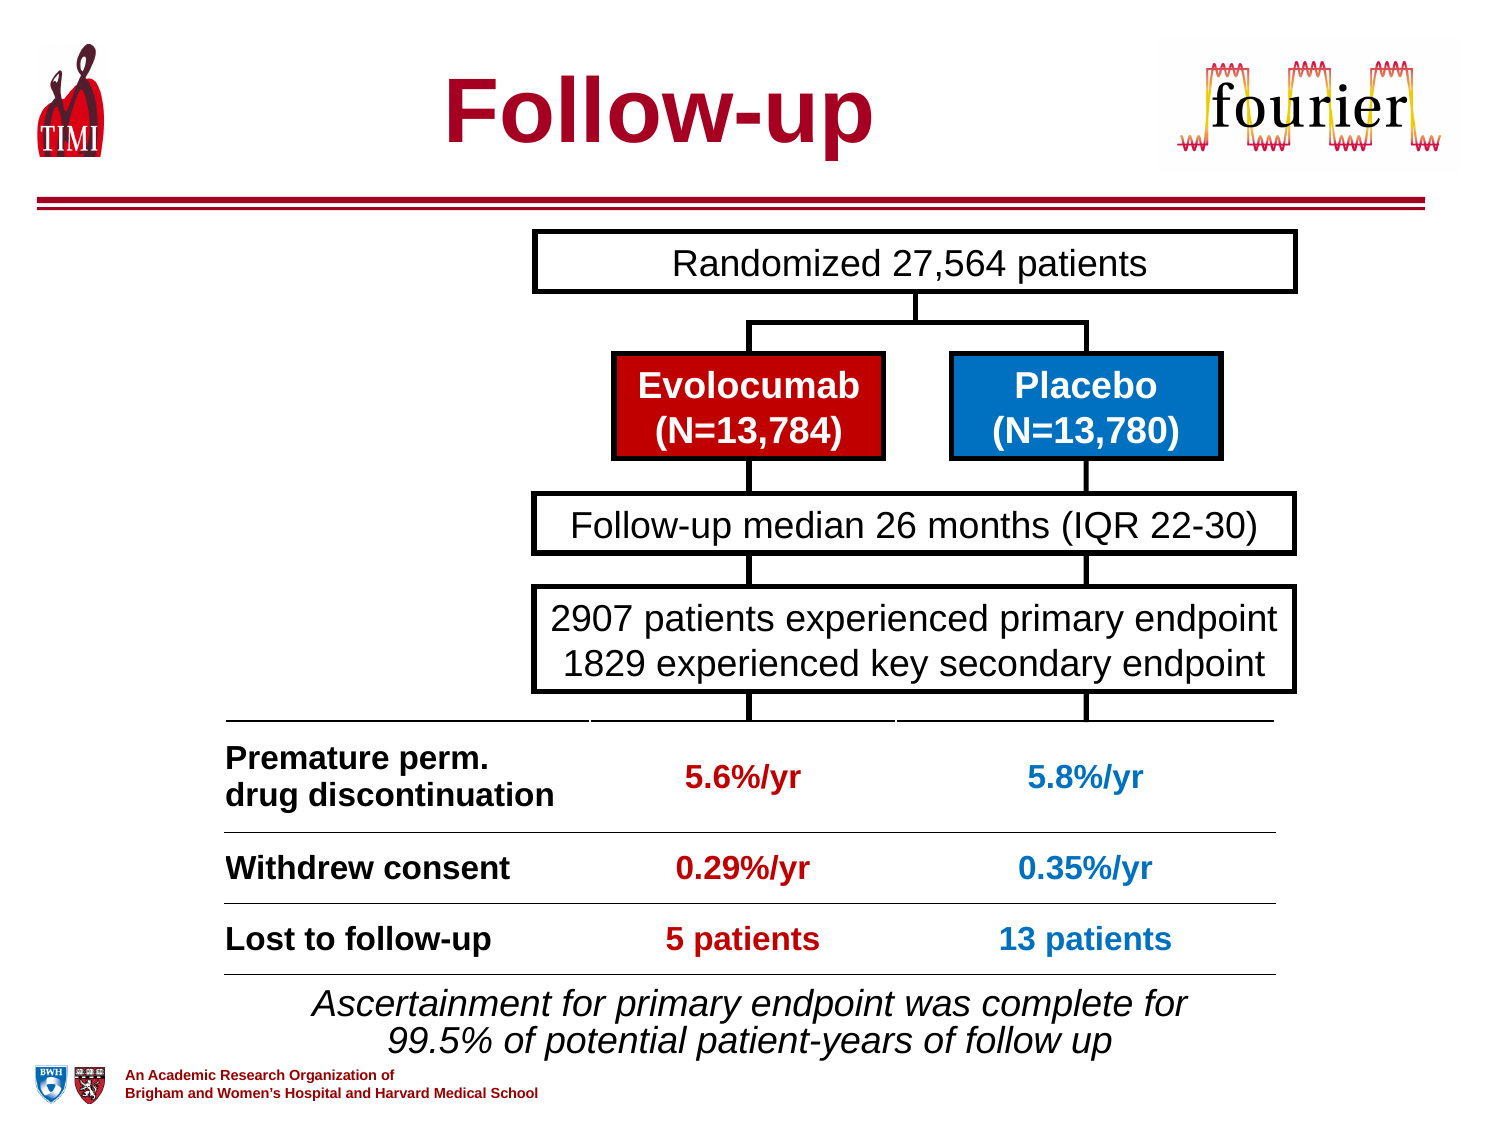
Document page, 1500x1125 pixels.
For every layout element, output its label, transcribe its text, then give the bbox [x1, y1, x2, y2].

text_box Evolocumab (N=13,784) [613, 353, 884, 459]
table_header Premature perm. drug discontinuation [226, 722, 589, 832]
text_box Randomized 27,564 patients [535, 231, 1296, 292]
table_header 5.6%/yr [591, 722, 895, 832]
title Follow-up [124, 12, 1196, 201]
picture [34, 1065, 69, 1105]
text_box 2907 patients experienced primary endpoint 1829 experienced key secondary endpoint [1090, 586, 1295, 692]
text_box Placebo (N=13,780) [951, 353, 1222, 459]
table_header 5.8%/yr [897, 722, 1274, 832]
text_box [801, 239, 864, 407]
text_box Follow-up median 26 months (IQR 22-30) [534, 493, 744, 554]
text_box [969, 237, 1032, 409]
text_box 2907 patients experienced primary endpoint 1829 experienced key secondary endpoint [754, 586, 1081, 692]
table_cell 13 patients [897, 904, 1274, 974]
picture [1158, 38, 1460, 175]
table_cell Withdrew consent [226, 833, 589, 903]
text_box Follow-up median 26 months (IQR 22-30) [754, 493, 1081, 554]
text_box 2907 patients experienced primary endpoint 1829 experienced key secondary endpoint [534, 586, 744, 692]
table_cell 0.29%/yr [591, 833, 895, 903]
table_cell 0.35%/yr [897, 833, 1274, 903]
text_box Follow-up median 26 months (IQR 22-30) [1090, 493, 1295, 554]
table_cell 5 patients [591, 904, 895, 974]
text_box Ascertainment for primary endpoint was complete for 99.5% of potential patient-years of follow up [225, 978, 1276, 1069]
table_cell Lost to follow-up [226, 904, 589, 974]
picture [37, 44, 107, 157]
